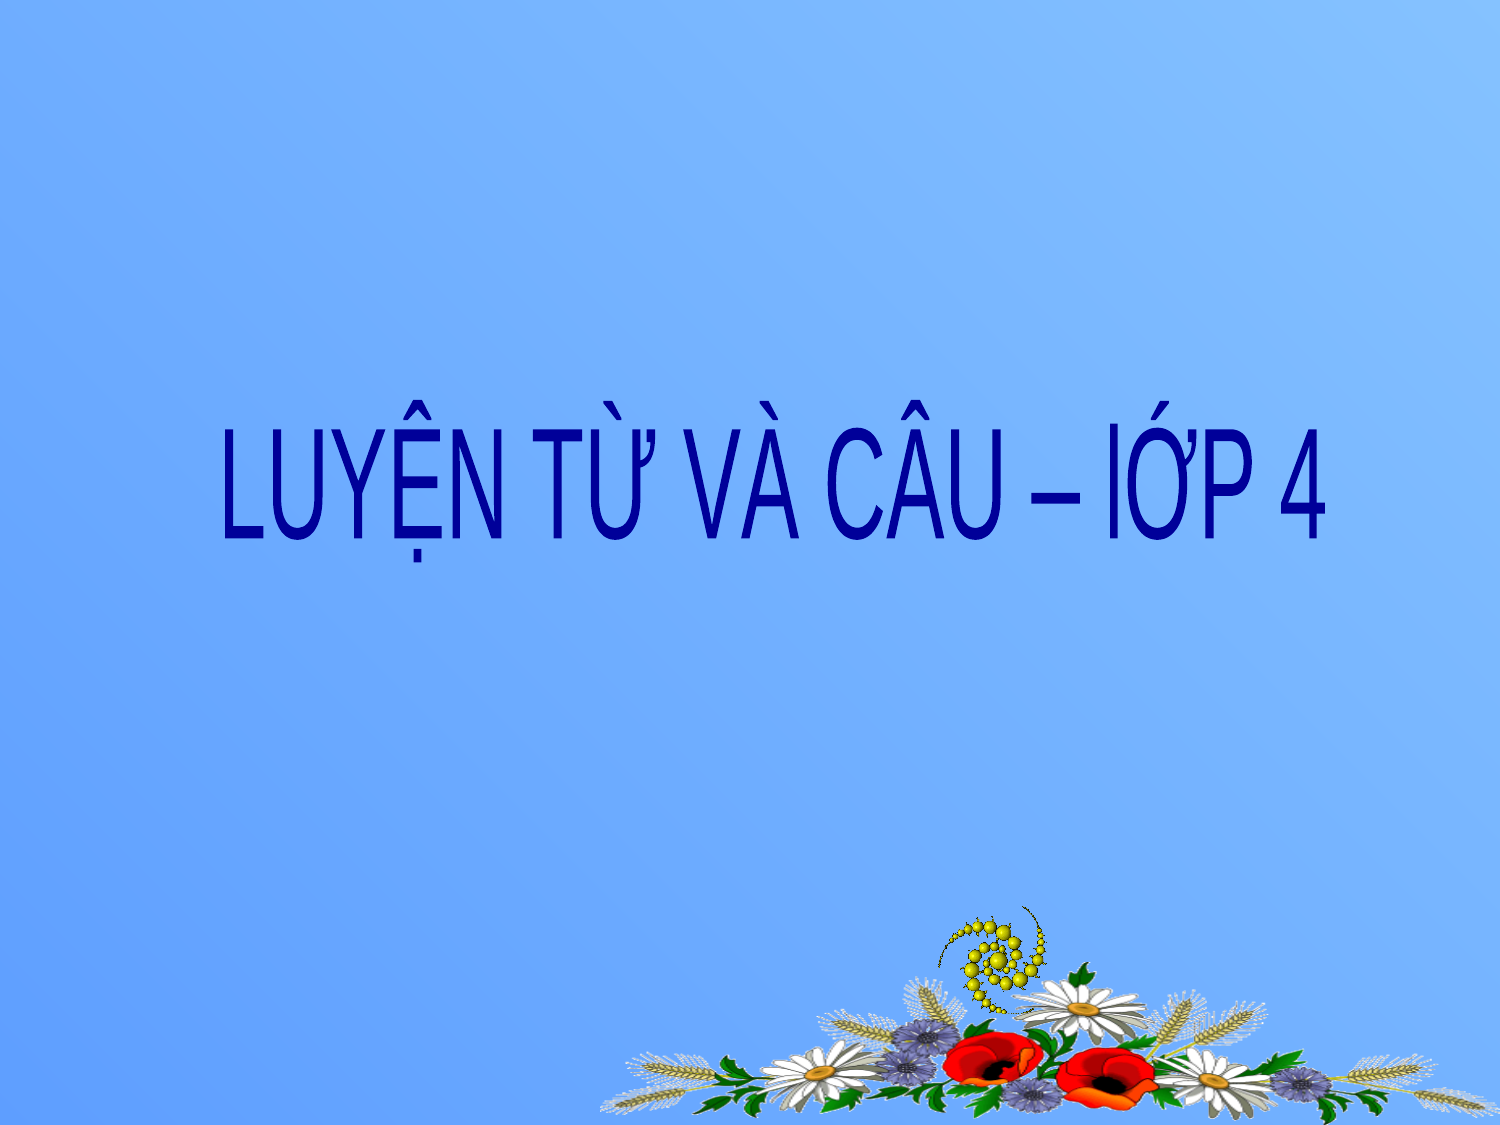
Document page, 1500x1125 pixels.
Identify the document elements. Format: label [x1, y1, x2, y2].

picture [599, 899, 1500, 1125]
